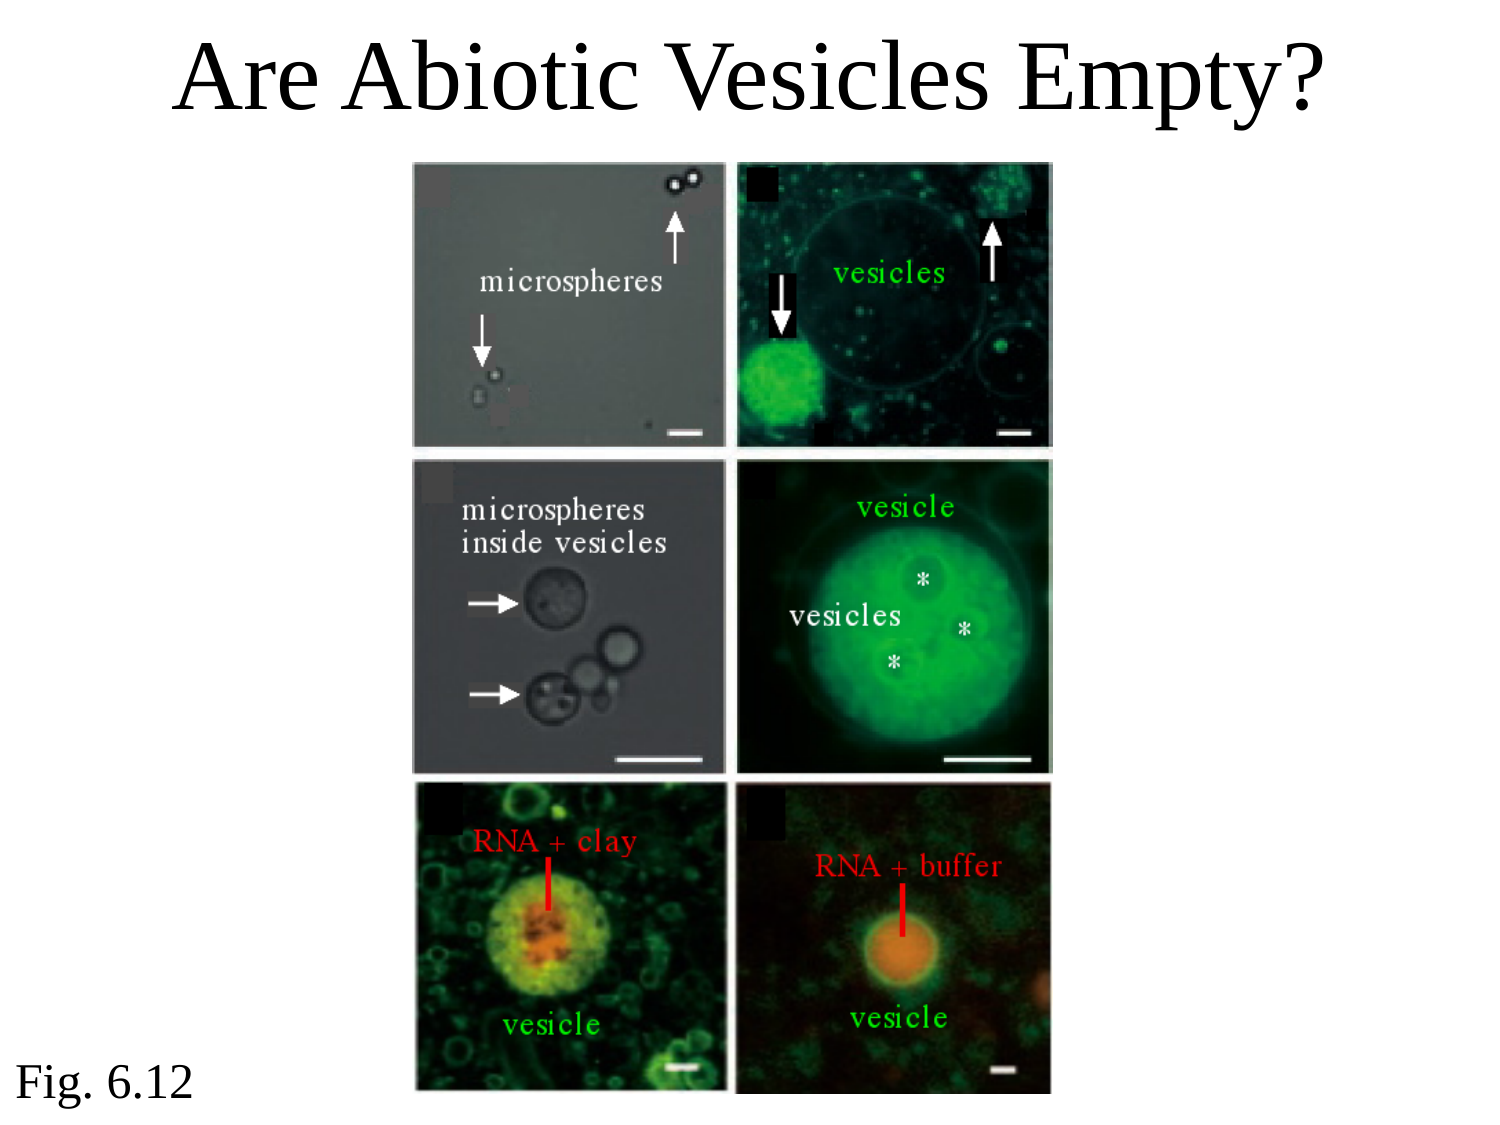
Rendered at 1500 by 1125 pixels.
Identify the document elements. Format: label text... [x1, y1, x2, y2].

title Fig. 6.12 [0, 1047, 327, 1111]
text_box Are Abiotic Vesicles Empty? [0, 1, 1500, 137]
picture [412, 162, 1053, 1094]
